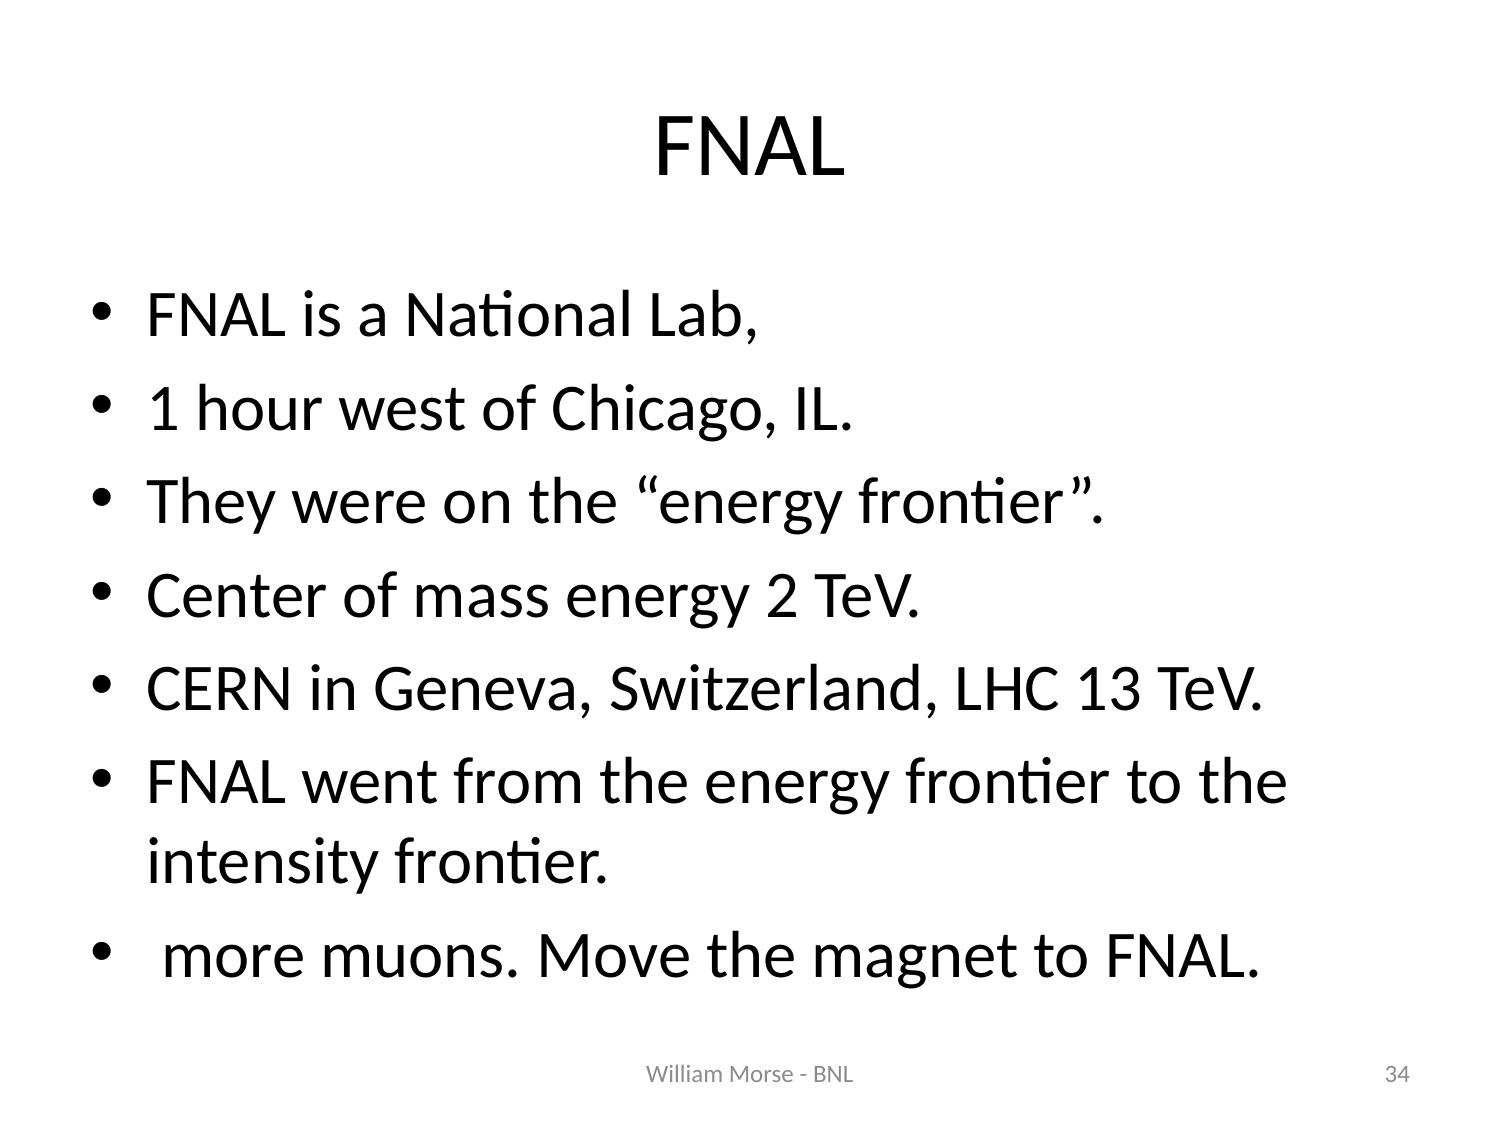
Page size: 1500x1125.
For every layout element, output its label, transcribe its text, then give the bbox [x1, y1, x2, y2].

slide_number 34 [1074, 1042, 1425, 1103]
title FNAL [75, 45, 1425, 233]
footer William Morse - BNL [512, 1042, 988, 1103]
